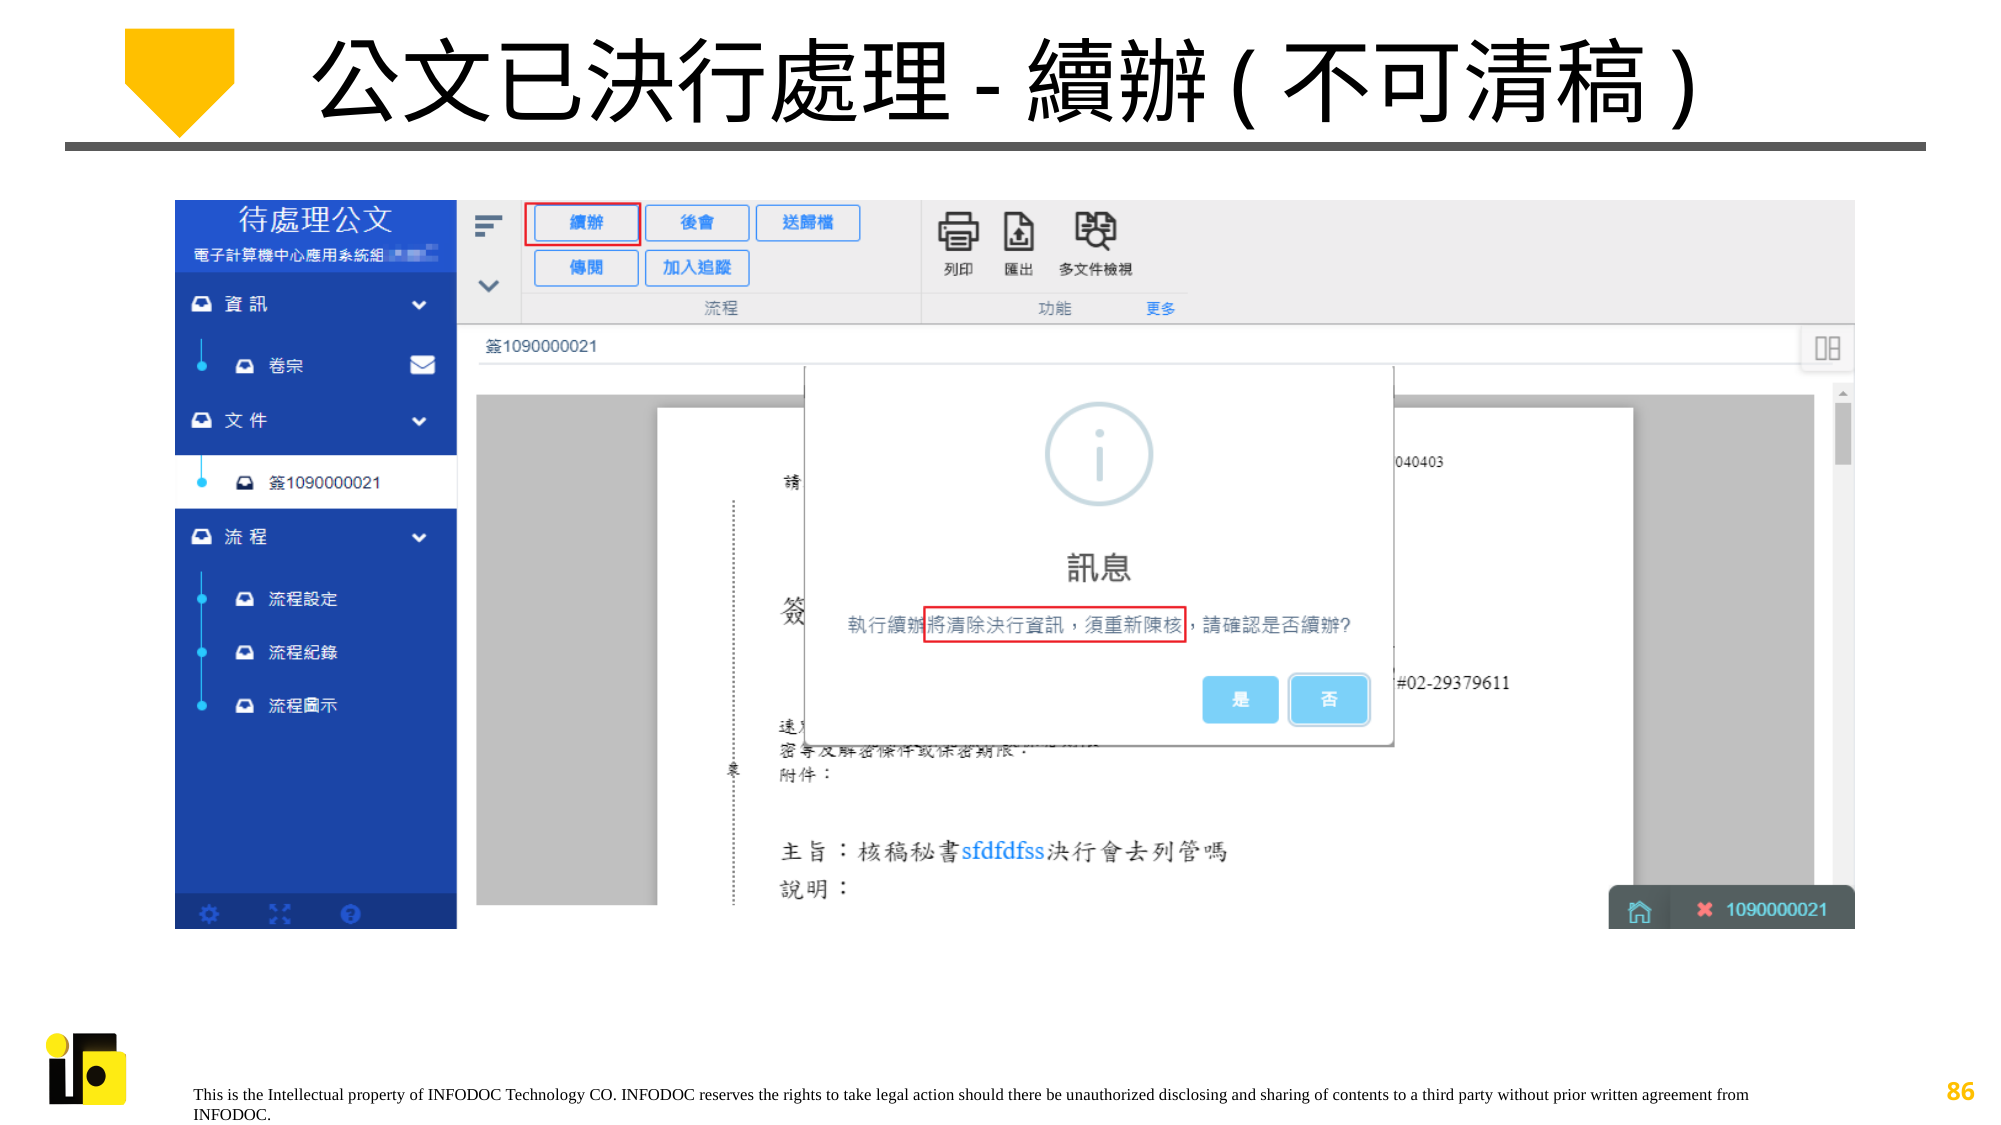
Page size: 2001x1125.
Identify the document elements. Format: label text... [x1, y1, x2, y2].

slide_number 86 [1540, 1062, 1991, 1123]
title 公文已決行處理-續辦(不可清稿) [294, 29, 1839, 129]
picture [175, 200, 1855, 929]
picture [38, 973, 127, 1125]
